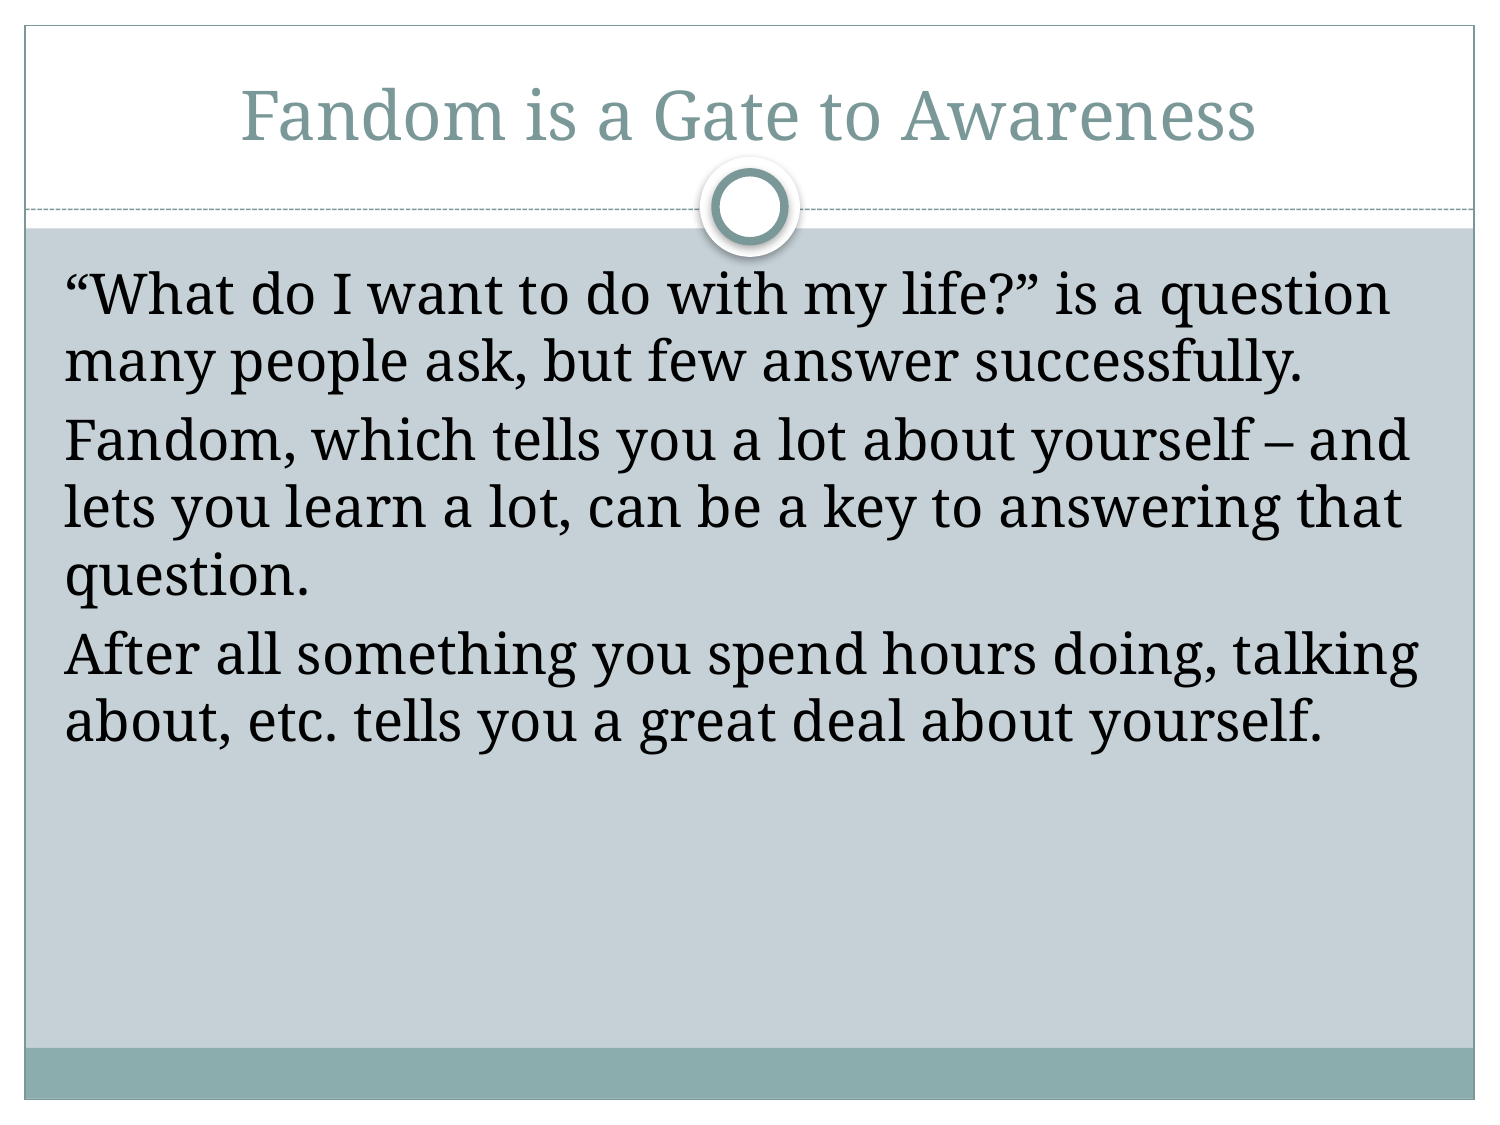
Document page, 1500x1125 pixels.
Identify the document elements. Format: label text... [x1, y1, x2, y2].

title Fandom is a Gate to Awareness [49, 37, 1450, 162]
list “What do I want to do with my life?” is a question many people ask, but few answer successfully. Fandom, which tells you a lot about yourself – and lets you learn a lot, can be a key to answering that question. After all something you spend hours doing, talking about, etc. tells you a great deal about yourself. [49, 250, 1445, 1001]
